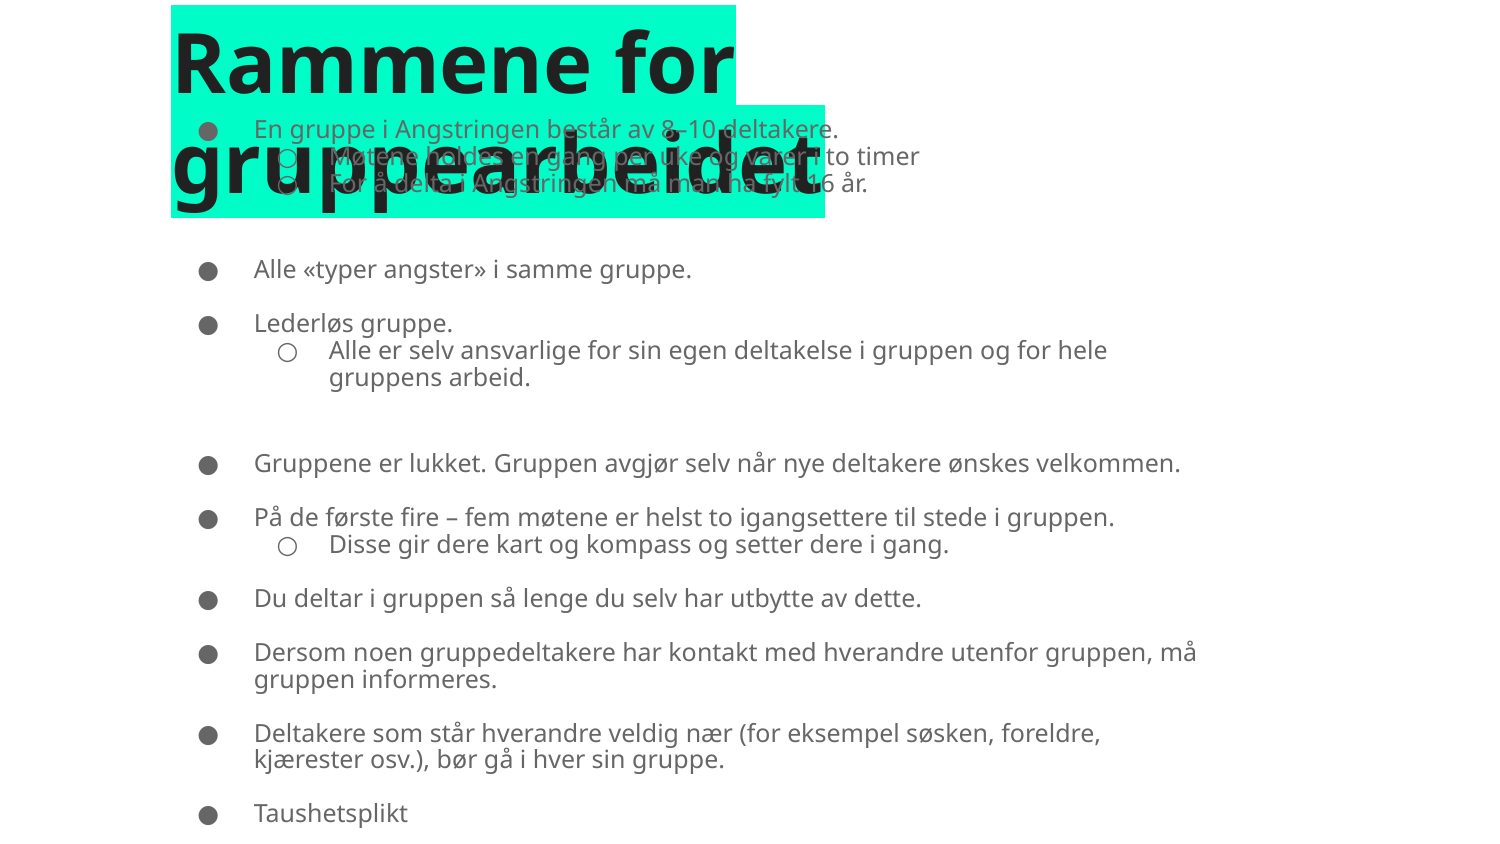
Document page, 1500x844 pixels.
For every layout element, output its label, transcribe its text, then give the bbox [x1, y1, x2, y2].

title Rammene for gruppearbeidet [155, 0, 1214, 193]
list En gruppe i Angstringen består av 8–10 deltakere. Møtene holdes en gang per uke og varer i to timer For å delta i Angstringen må man ha fylt 16 år. Alle «typer angster» i samme gruppe. Lederløs gruppe. Alle er selv ansvarlige for sin egen deltakelse i gruppen og for hele gruppens arbeid. Gruppene er lukket. Gruppen avgjør selv når nye deltakere ønskes velkommen. På de første fire – fem møtene er helst to igangsettere til stede i gruppen. Disse gir dere kart og kompass og setter dere i gang. Du deltar i gruppen så lenge du selv har utbytte av dette. Dersom noen gruppedeltakere har kontakt med hverandre utenfor gruppen, må gruppen informeres. Deltakere som står hverandre veldig nær (for eksempel søsken, foreldre, kjærester osv.), bør gå i hver sin gruppe. Taushetsplikt [163, 101, 1232, 844]
